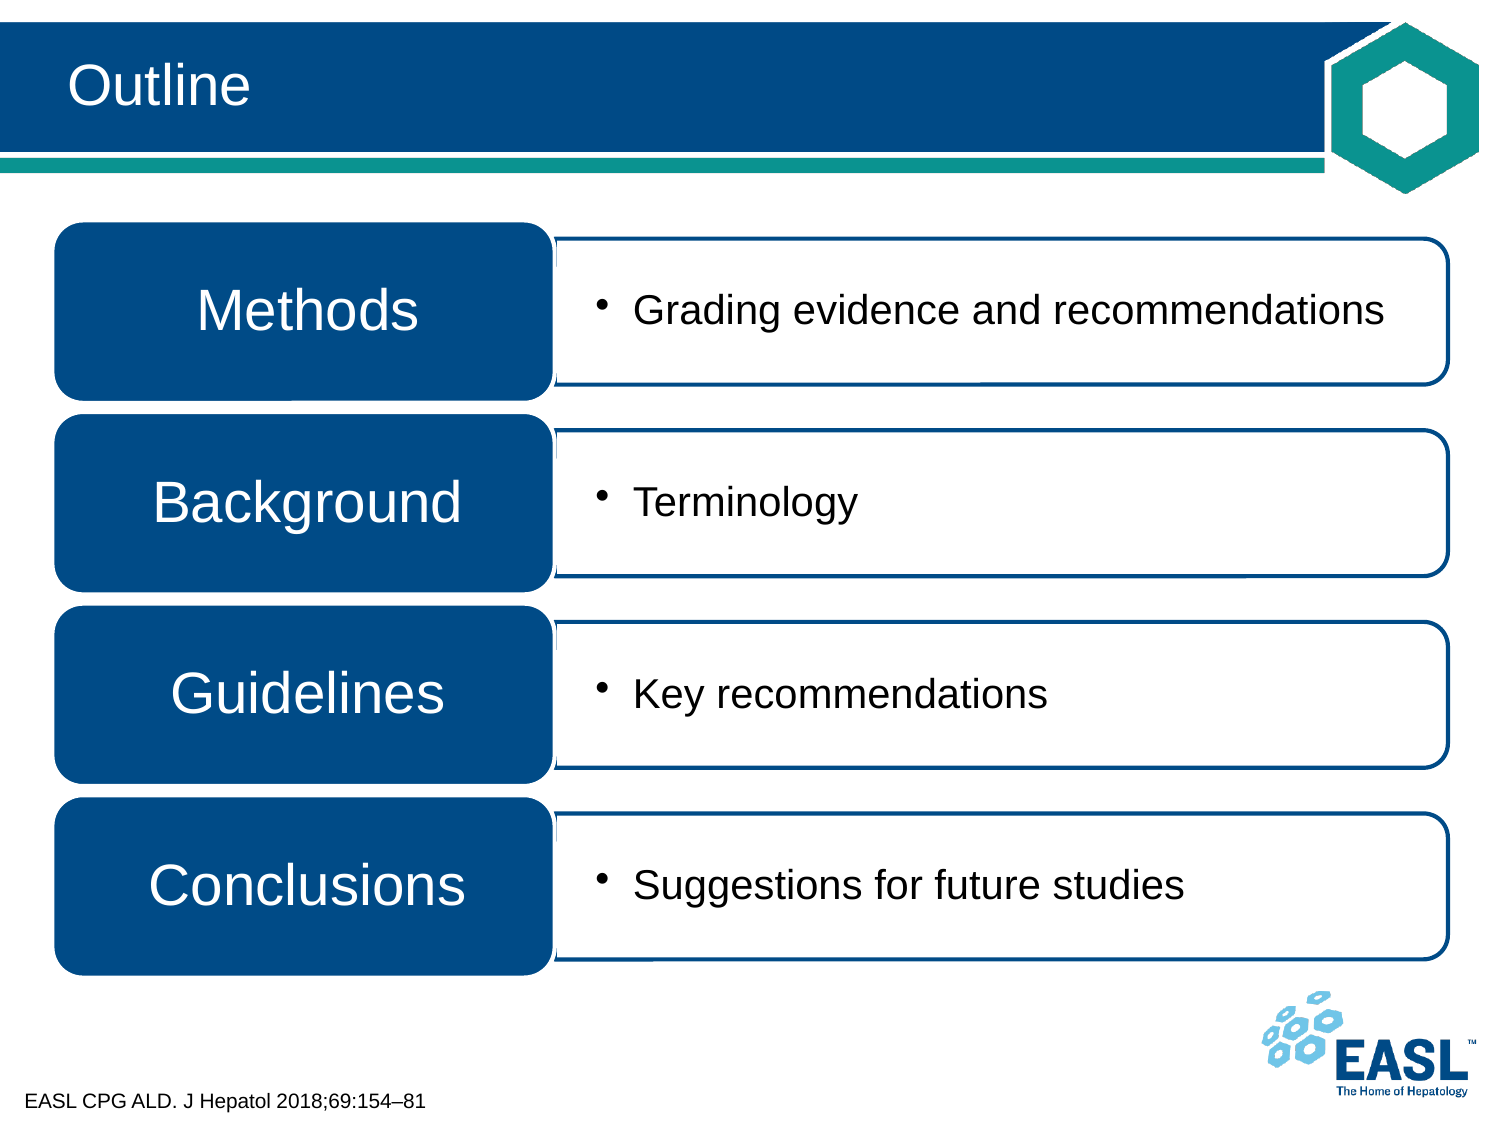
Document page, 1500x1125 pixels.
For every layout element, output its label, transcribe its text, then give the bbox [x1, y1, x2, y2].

picture [0, 22, 1479, 194]
picture [1257, 987, 1479, 1100]
list EASL CPG ALD. J Hepatol 2018;69:154–81 [0, 1062, 1235, 1125]
title Outline [52, 23, 1306, 150]
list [51, 219, 1449, 979]
